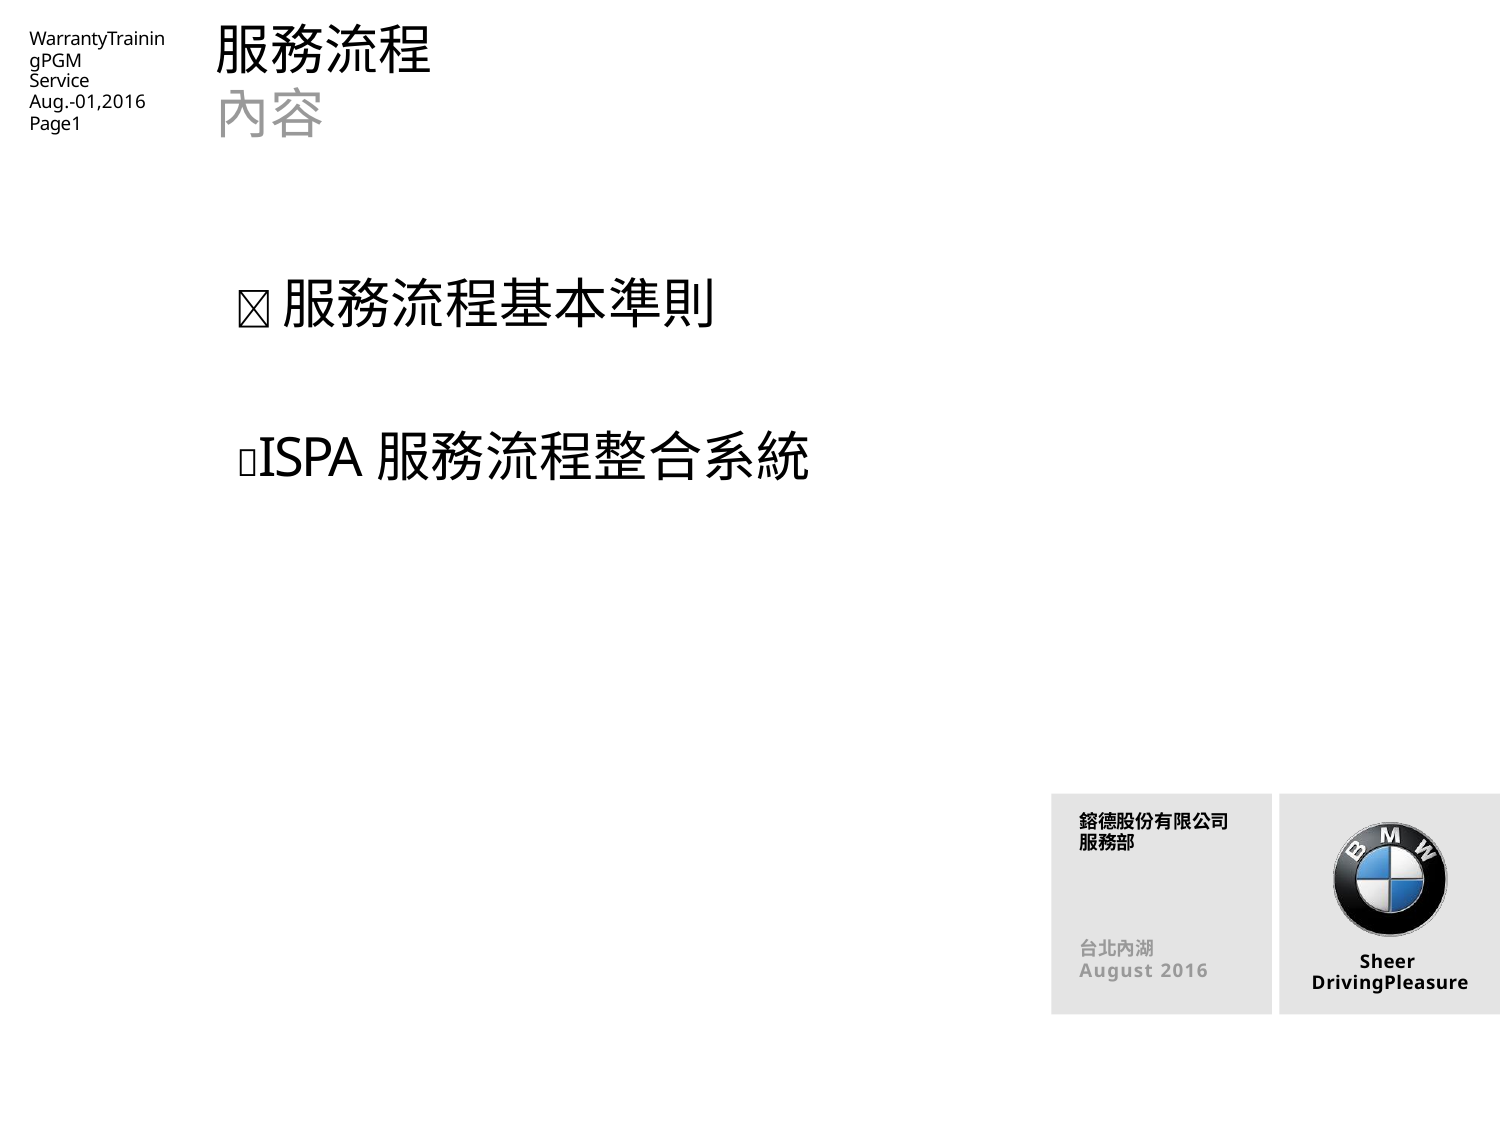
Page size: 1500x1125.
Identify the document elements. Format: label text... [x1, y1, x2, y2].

text_box WarrantyTrainingPGM Service Aug.-01,2016 Page1 [27, 28, 176, 135]
text_box [1279, 793, 1500, 1015]
text_box [1051, 793, 1272, 1015]
text_box 服務流程基本準則 ISPA服務流程整合系統 [233, 269, 846, 488]
text_box 鎔德股份有限公司服務部 [1077, 811, 1232, 854]
text_box Sheer DrivingPleasure [1309, 950, 1488, 1036]
text_box 台北內湖 August 2016 [1077, 937, 1232, 982]
title 服務流程 內容 [213, 17, 1287, 206]
text_box [1331, 821, 1448, 937]
